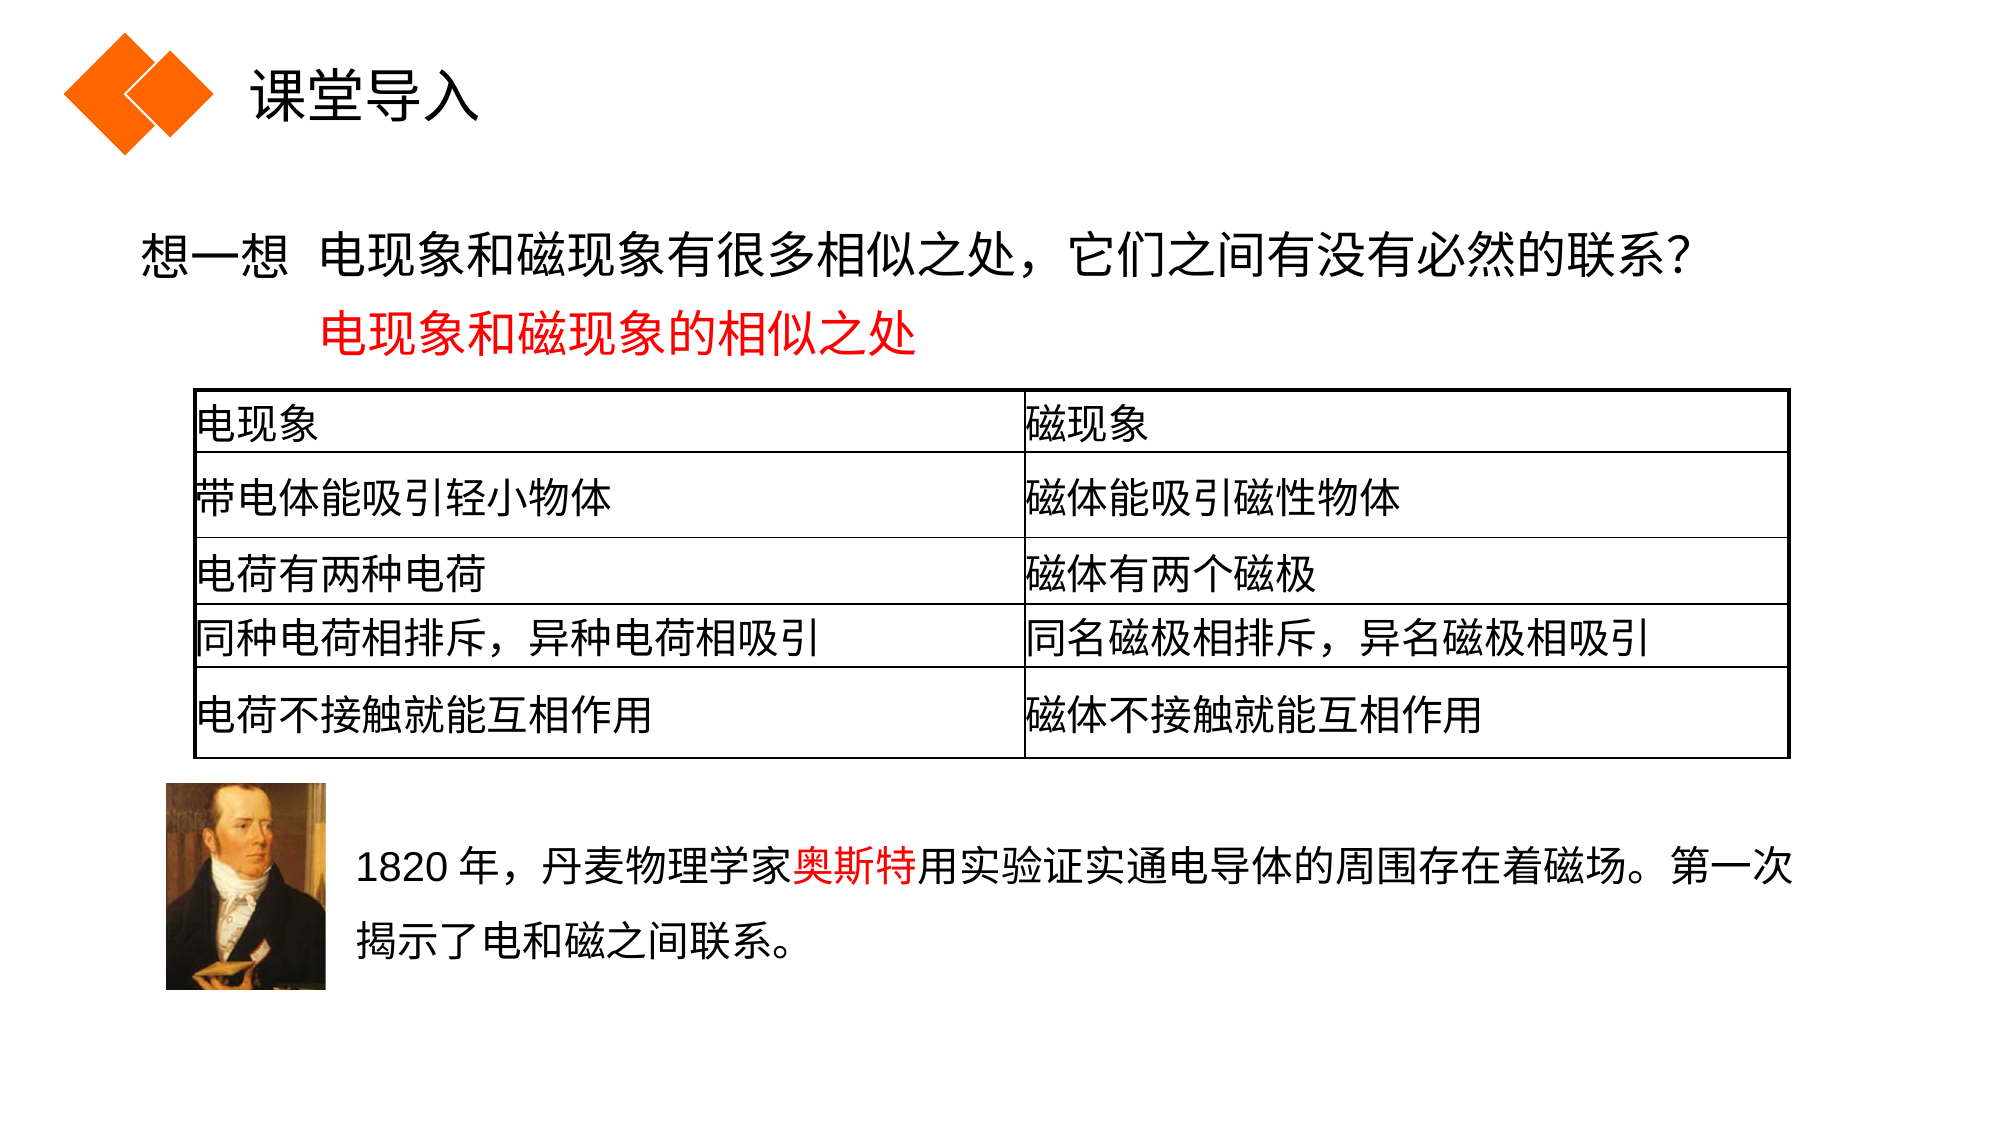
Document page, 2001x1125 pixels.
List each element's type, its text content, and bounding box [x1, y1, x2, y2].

table_cell 磁体能吸引磁性物体 [1026, 453, 1787, 537]
table_cell 电荷不接触就能互相作用 [197, 668, 1024, 757]
table_cell 磁体有两个磁极 [1026, 538, 1787, 603]
table_cell 电荷有两种电荷 [197, 538, 1024, 603]
table_cell 同种电荷相排斥，异种电荷相吸引 [197, 605, 1024, 666]
text_box 课堂导入 [233, 52, 497, 137]
table_cell 同名磁极相排斥，异名磁极相吸引 [1026, 605, 1787, 666]
text_box 1820年，丹麦物理学家奥斯特用实验证实通电导体的周围存在着磁场。第一次揭示了电和磁之间联系。 [340, 807, 1848, 973]
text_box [91, 213, 339, 314]
table_cell 带电体能吸引轻小物体 [197, 453, 1024, 537]
text_box 电现象和磁现象的相似之处 [245, 294, 1057, 370]
text_box 电现象和磁现象有很多相似之处，它们之间有没有必然的联系？ [339, 213, 1904, 294]
table_header 电现象 [197, 392, 1024, 451]
picture [165, 783, 326, 990]
table_header 磁现象 [1026, 392, 1787, 451]
table_cell 磁体不接触就能互相作用 [1026, 668, 1787, 757]
